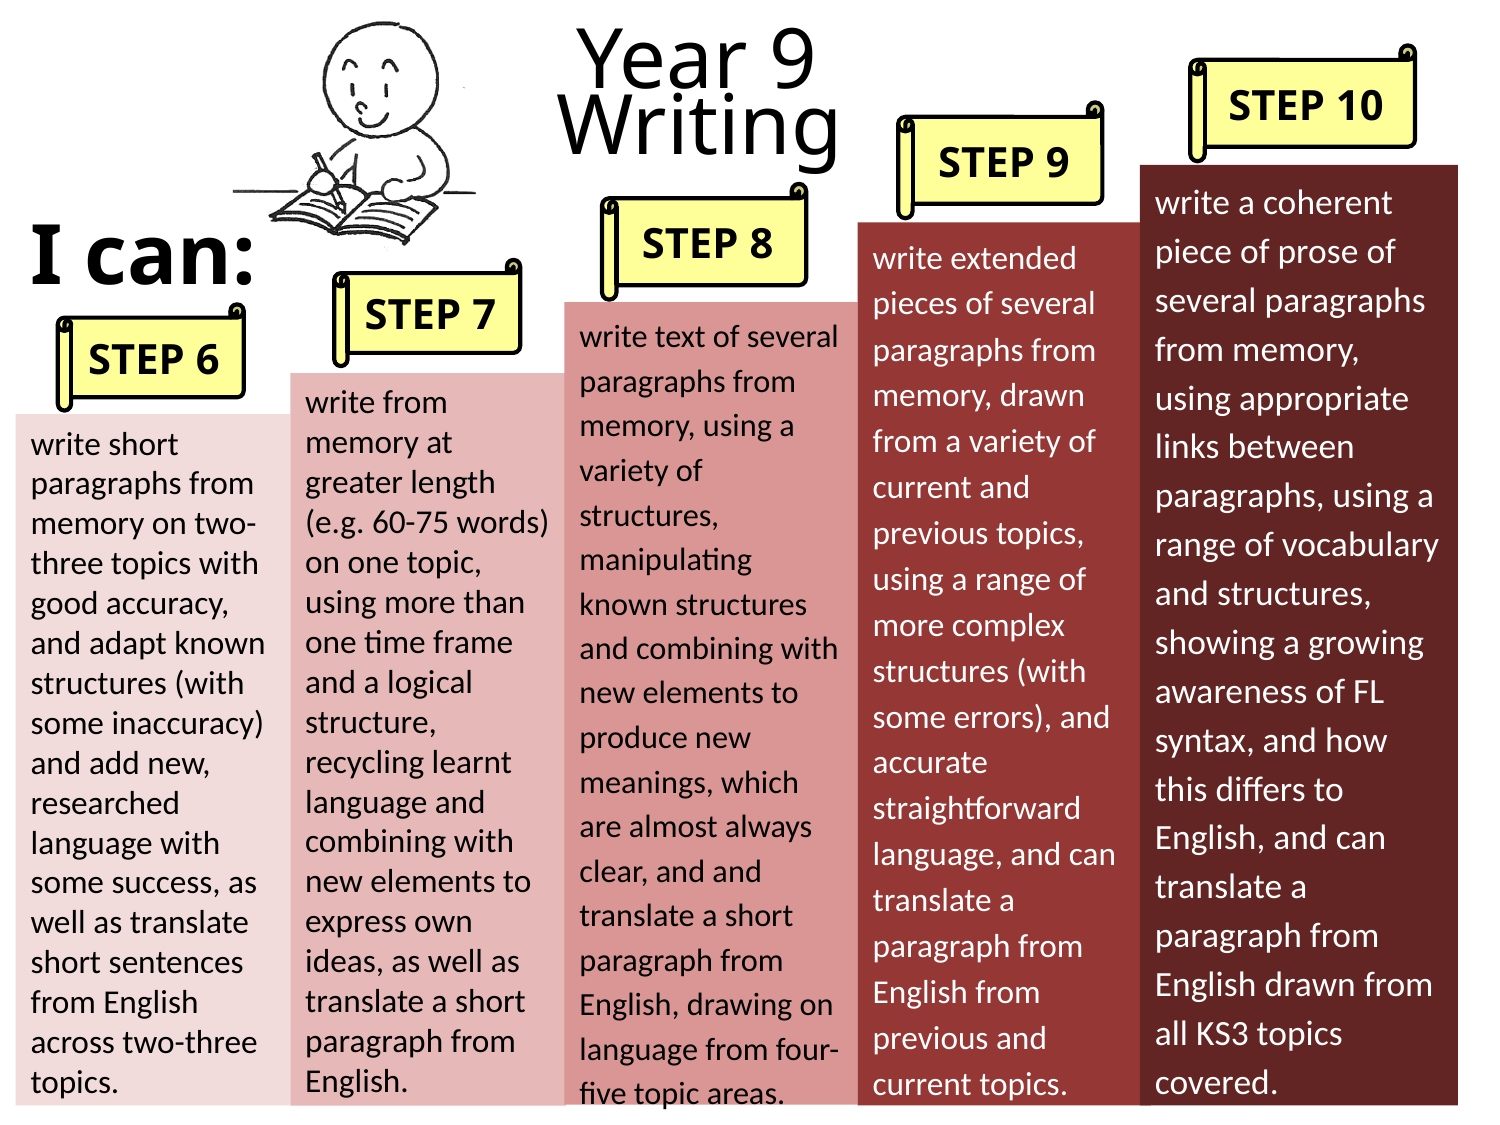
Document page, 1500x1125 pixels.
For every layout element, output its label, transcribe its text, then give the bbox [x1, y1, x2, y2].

text_box I can: [613, 193, 964, 302]
text_box write a coherent piece of prose of several paragraphs from memory, using appropriate links between paragraphs, using a range of vocabulary and structures, showing a growing awareness of FL syntax, and how this differs to English, and can translate a paragraph from English drawn from all KS3 topics covered. [1139, 164, 1458, 1106]
text_box write short paragraphs from memory on two-three topics with good accuracy, and adapt known structures (with some inaccuracy) and add new, researched language with some success, as well as translate short sentences from English across two-three topics. [15, 414, 290, 1106]
text_box STEP 8 [599, 181, 809, 302]
text_box STEP 10 [1188, 43, 1418, 164]
text_box I can: [517, 193, 789, 309]
text_box write extended pieces of several paragraphs from memory, drawn from a variety of current and previous topics, using a range of more complex structures (with some errors), and accurate straightforward language, and can translate a paragraph from English from previous and current topics. [857, 222, 1139, 1106]
text_box write from memory at greater length (e.g. 60-75 words) on one topic, using more than one time frame and a logical structure, recycling learnt language and combining with new elements to express own ideas, as well as translate a short paragraph from English. [290, 373, 566, 1106]
text_box STEP 7 [332, 258, 523, 369]
text_box STEP 6 [55, 309, 246, 413]
text_box STEP 9 [896, 100, 1105, 221]
text_box Year 9 [517, 0, 1058, 113]
text_box I can: [15, 193, 332, 309]
text_box write text of several paragraphs from memory, using a variety of structures, manipulating known structures and combining with new elements to produce new meanings, which are almost always clear, and and translate a short paragraph from English, drawing on language from four-five topic areas. [564, 302, 857, 1105]
text_box Writing [517, 63, 1174, 179]
picture [217, 0, 513, 277]
